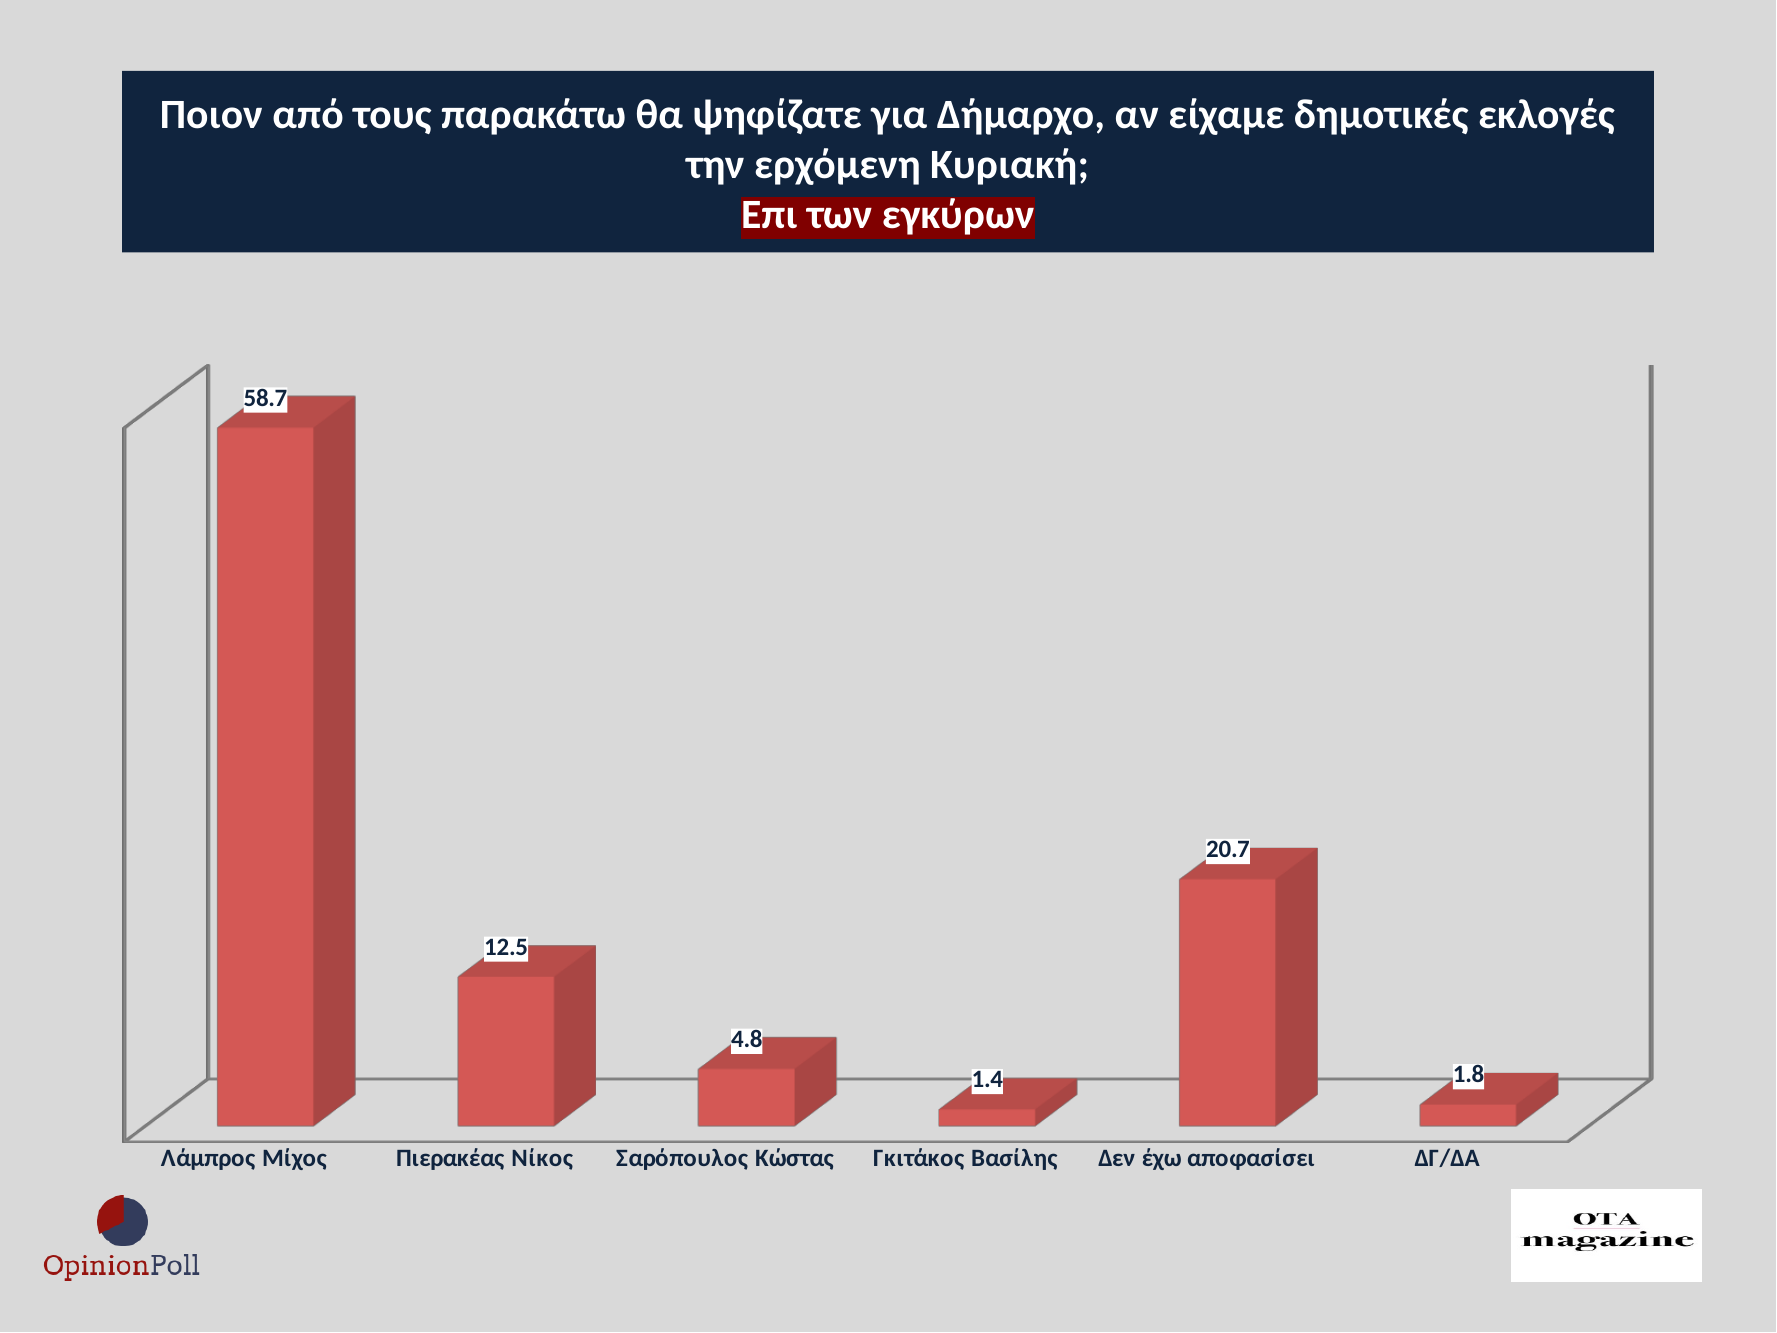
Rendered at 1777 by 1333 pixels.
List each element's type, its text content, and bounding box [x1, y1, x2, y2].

picture [37, 1189, 207, 1283]
title Ποιον από τους παρακάτω θα ψηφίζατε για Δήμαρχο, αν είχαμε δημοτικές εκλογές την ερχόμενη Κυριακή; Επι των εγκύρων [122, 70, 1654, 253]
chart [88, 347, 1688, 1190]
picture [1511, 1189, 1702, 1283]
